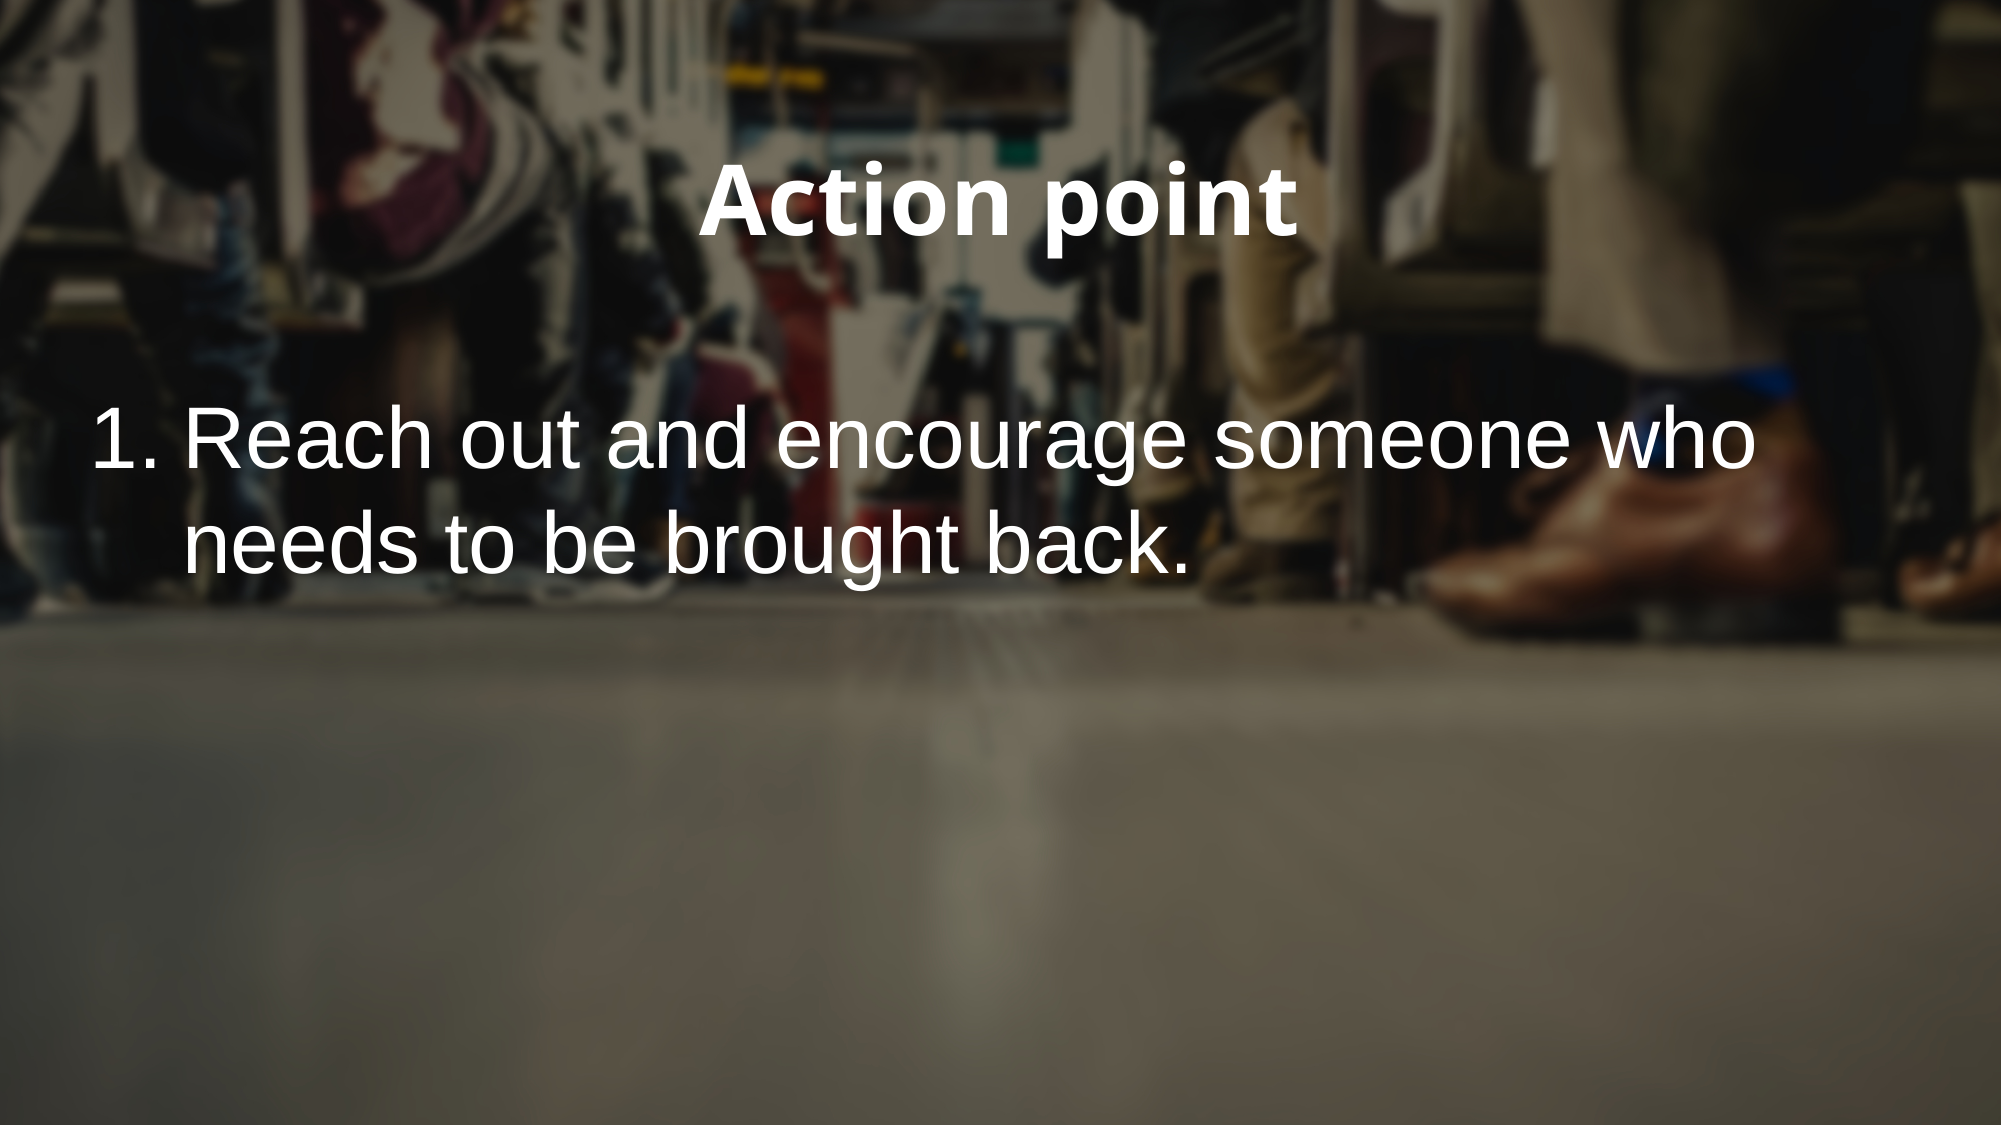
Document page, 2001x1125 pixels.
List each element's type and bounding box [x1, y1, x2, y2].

text_box [0, 0, 2000, 1125]
